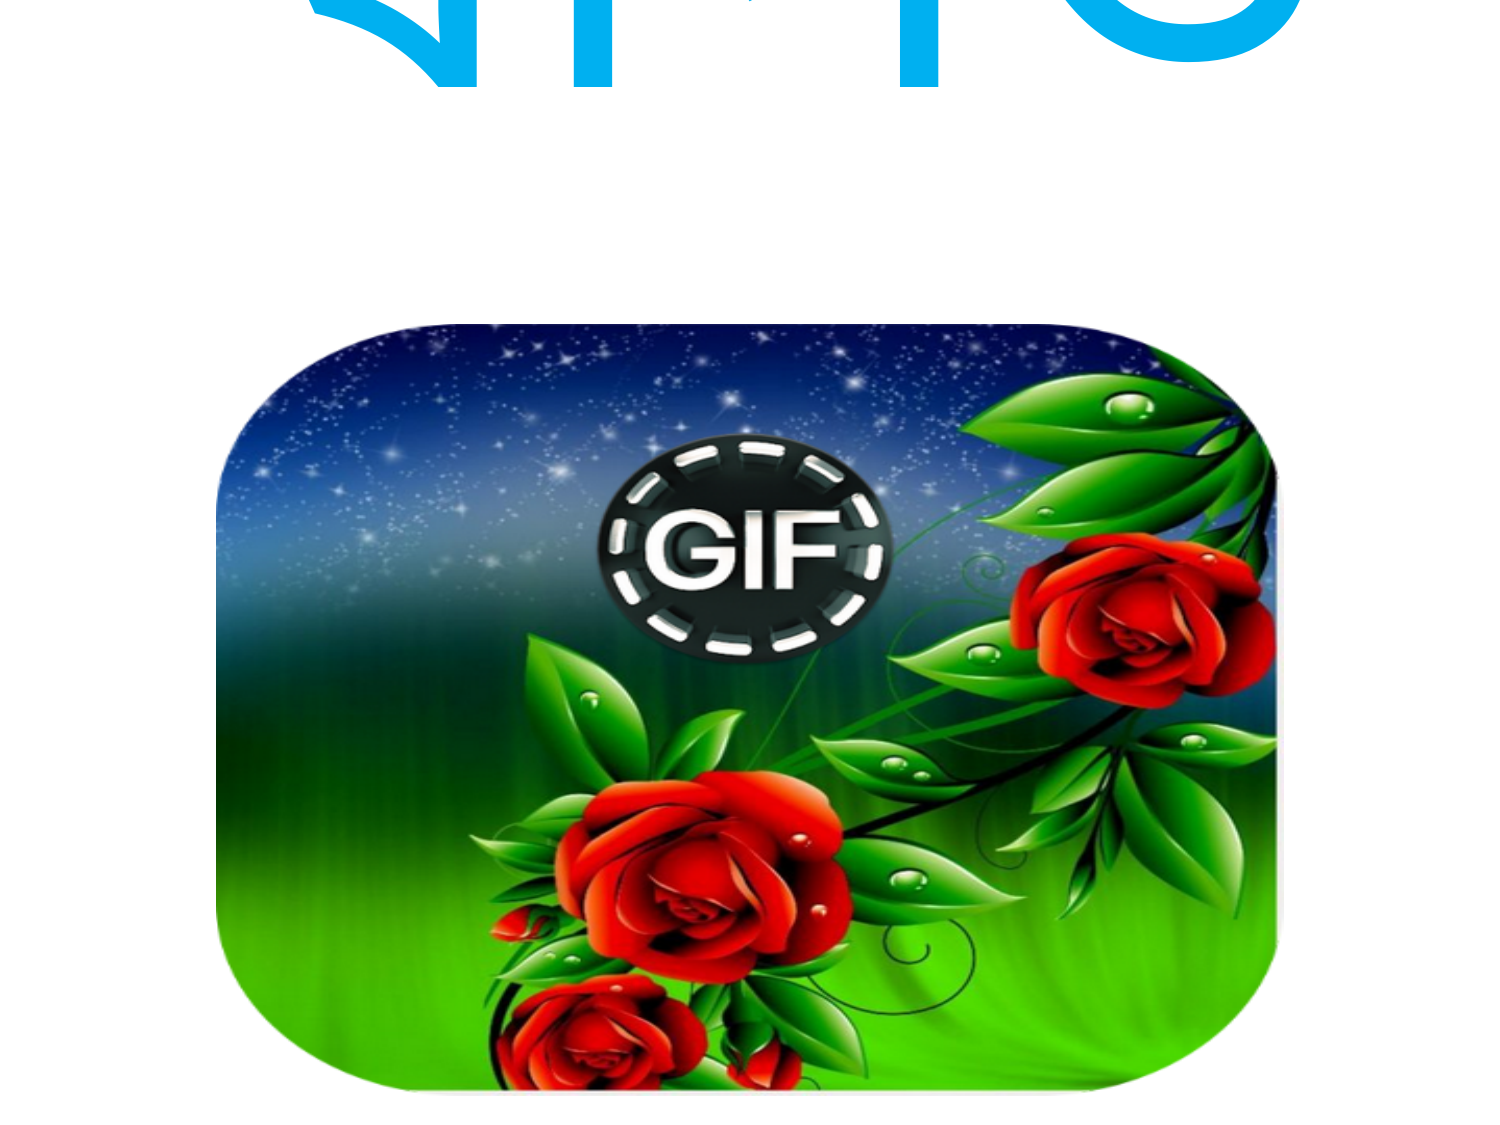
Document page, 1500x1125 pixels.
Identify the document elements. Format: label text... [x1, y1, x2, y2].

title স্বাগতম [3, 0, 1500, 375]
picture [216, 324, 1284, 1097]
